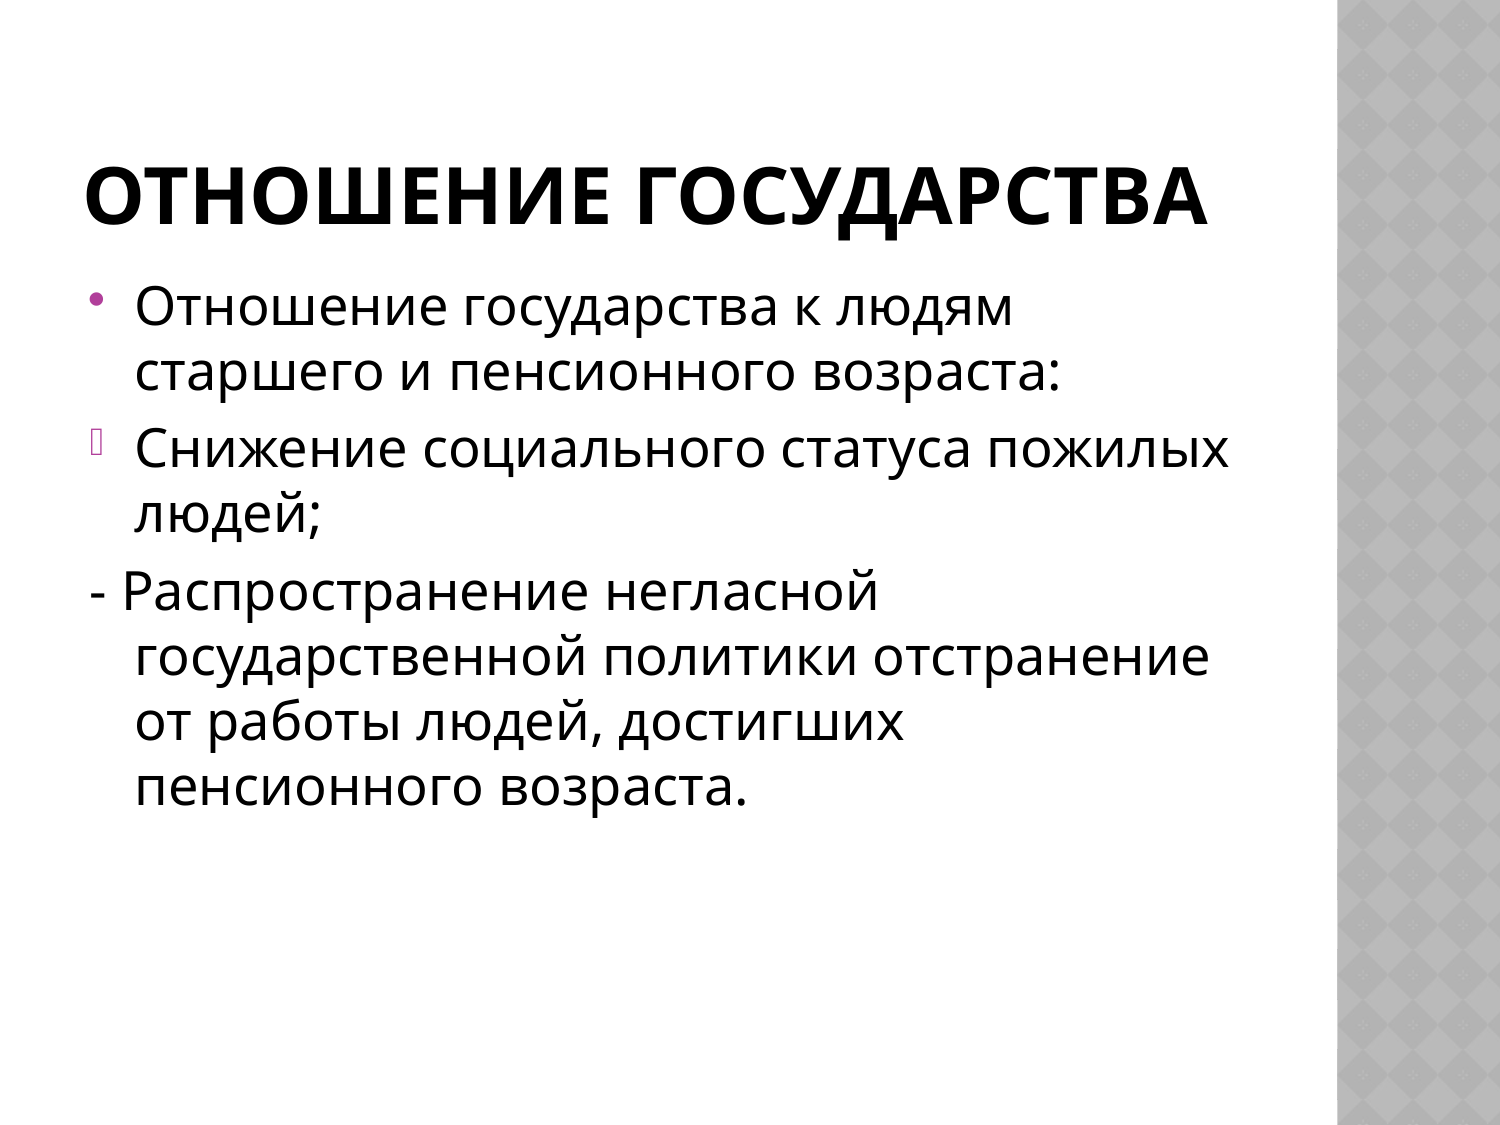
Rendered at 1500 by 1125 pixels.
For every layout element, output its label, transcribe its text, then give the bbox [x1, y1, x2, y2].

list Отношение государства к людям старшего и пенсионного возраста: Снижение социального статуса пожилых людей; - Распространение негласной государственной политики отстранение от работы людей, достигших пенсионного возраста. [75, 264, 1263, 1059]
title Отношение государства [75, 52, 1263, 240]
